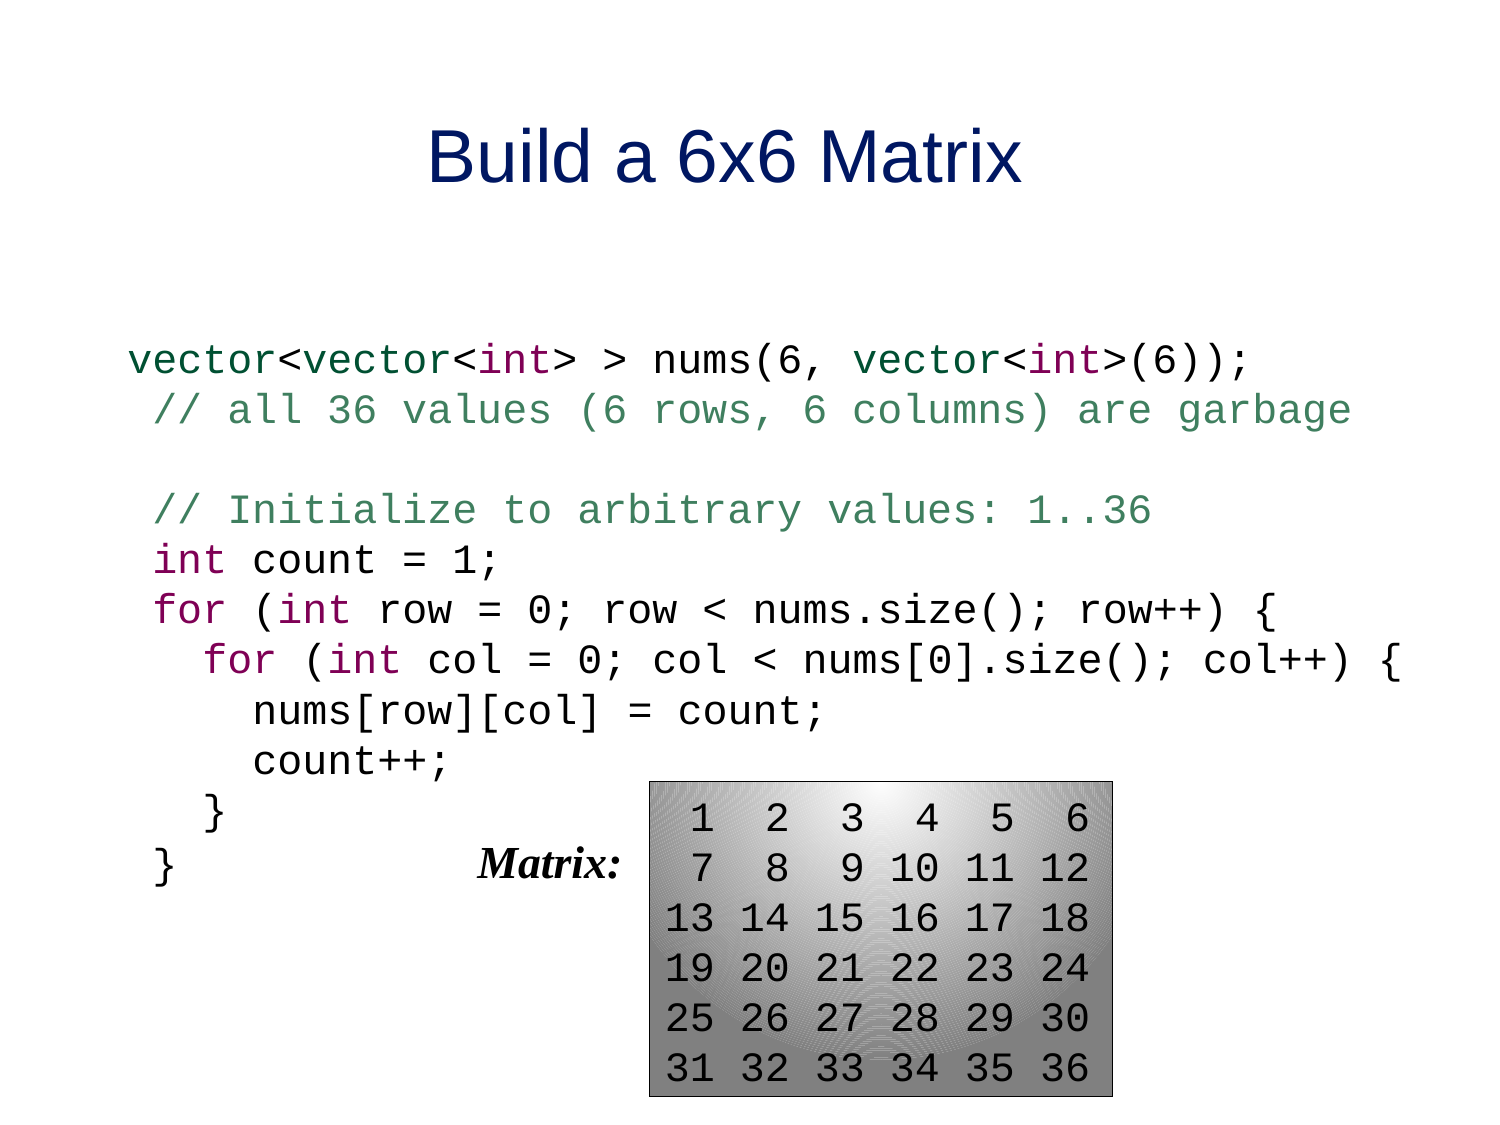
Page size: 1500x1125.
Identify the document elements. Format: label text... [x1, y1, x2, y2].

title Build a 6x6 Matrix [24, 50, 1425, 269]
text_box 1 2 3 4 5 6 7 8 9 10 11 12 13 14 15 16 17 18 19 20 21 22 23 24 25 26 27 28 29 30 31 32 33 34 35 36 [649, 781, 1113, 1097]
list vector<vector<int> > nums(6, vector<int>(6)); // all 36 values (6 rows, 6 columns) are garbage // Initialize to arbitrary values: 1..36 int count = 1; for (int row = 0; row < nums.size(); row++) { for (int col = 0; col < nums[0].size(); col++) { nums[row][col] = count; count++; } } Matrix: [87, 324, 1438, 1025]
